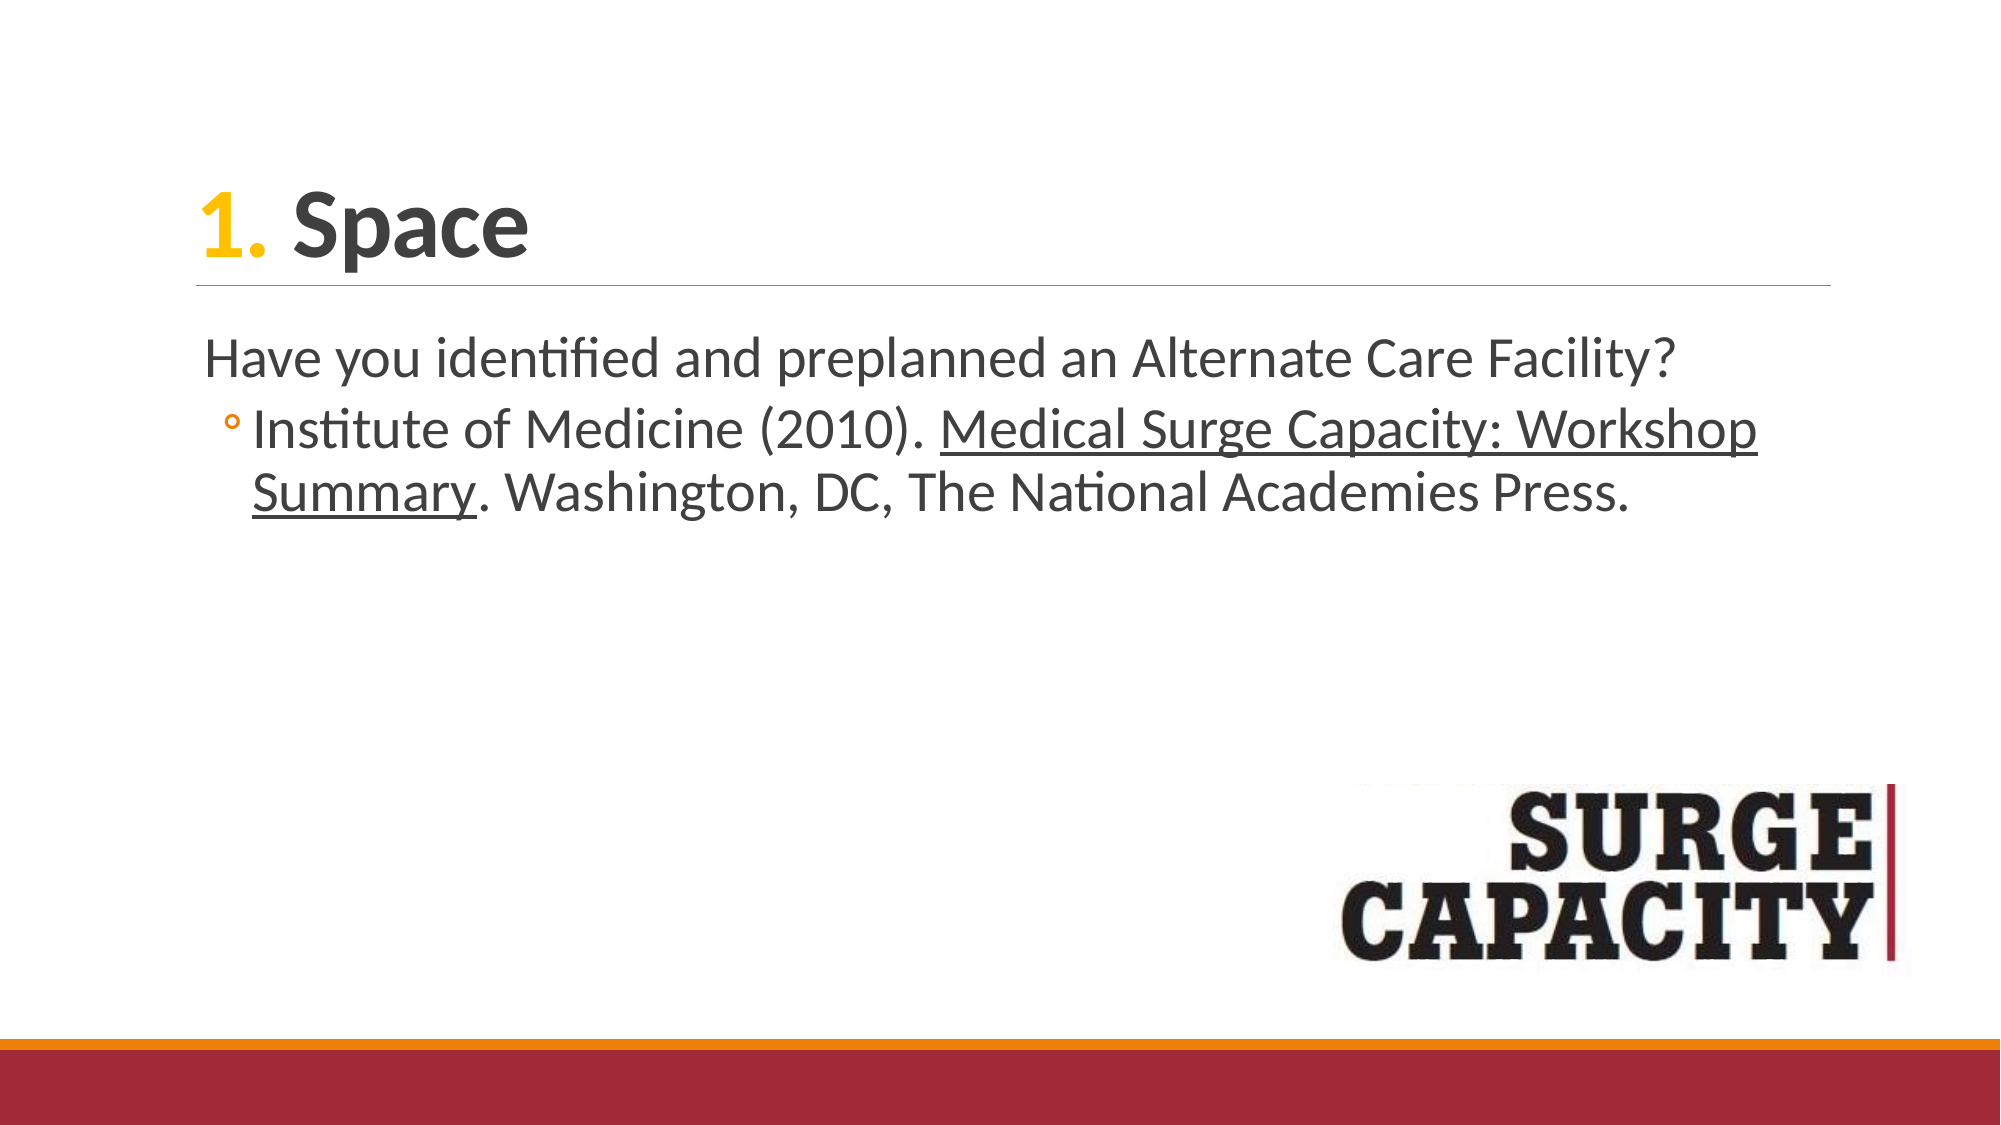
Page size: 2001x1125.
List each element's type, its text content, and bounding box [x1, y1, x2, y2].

title 1. Space [180, 47, 1830, 285]
picture [1281, 783, 1936, 980]
list Have you identified and preplanned an Alternate Care Facility? Institute of Medicine (2010). Medical Surge Capacity: Workshop Summary. Washington, DC, The National Academies Press. [189, 319, 1936, 1023]
